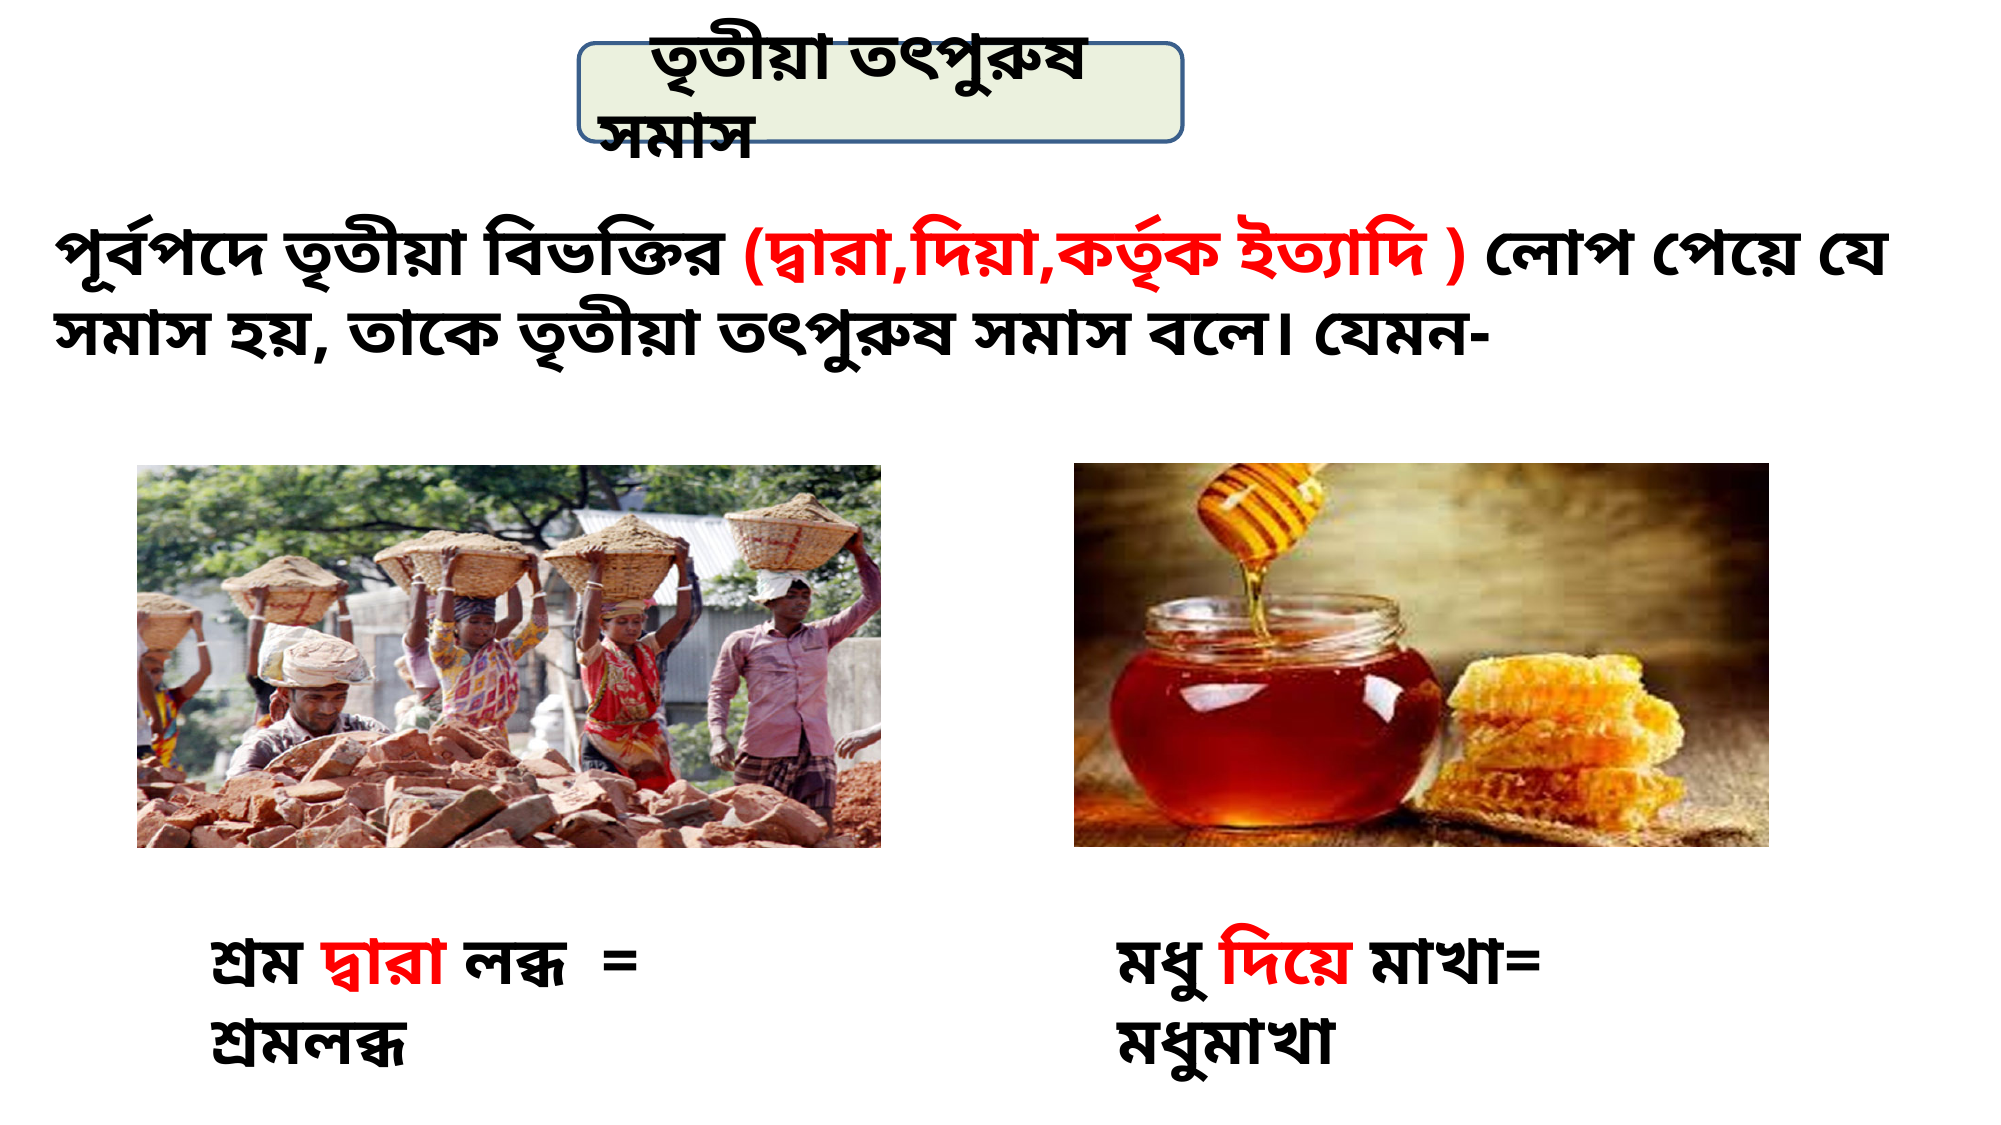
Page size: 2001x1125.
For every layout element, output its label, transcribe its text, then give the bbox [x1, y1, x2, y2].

picture [137, 464, 881, 848]
text_box মধু দিয়ে মাখা= মধুমাখা [1102, 910, 1741, 1086]
text_box পূর্বপদে তৃতীয়া বিভক্তির (দ্বারা,দিয়া,কর্তৃক ইত্যাদি ) লোপ পেয়ে যে সমাস হয়, তাকে তৃতীয়া তৎপুরুষ সমাস বলে। যেমন- [39, 201, 2000, 376]
picture [1074, 463, 1769, 848]
text_box শ্রম দ্বারা লব্ধ = শ্রমলব্ধ [196, 910, 753, 1086]
text_box তৃতীয়া তৎপুরুষ সমাস [576, 41, 1185, 144]
